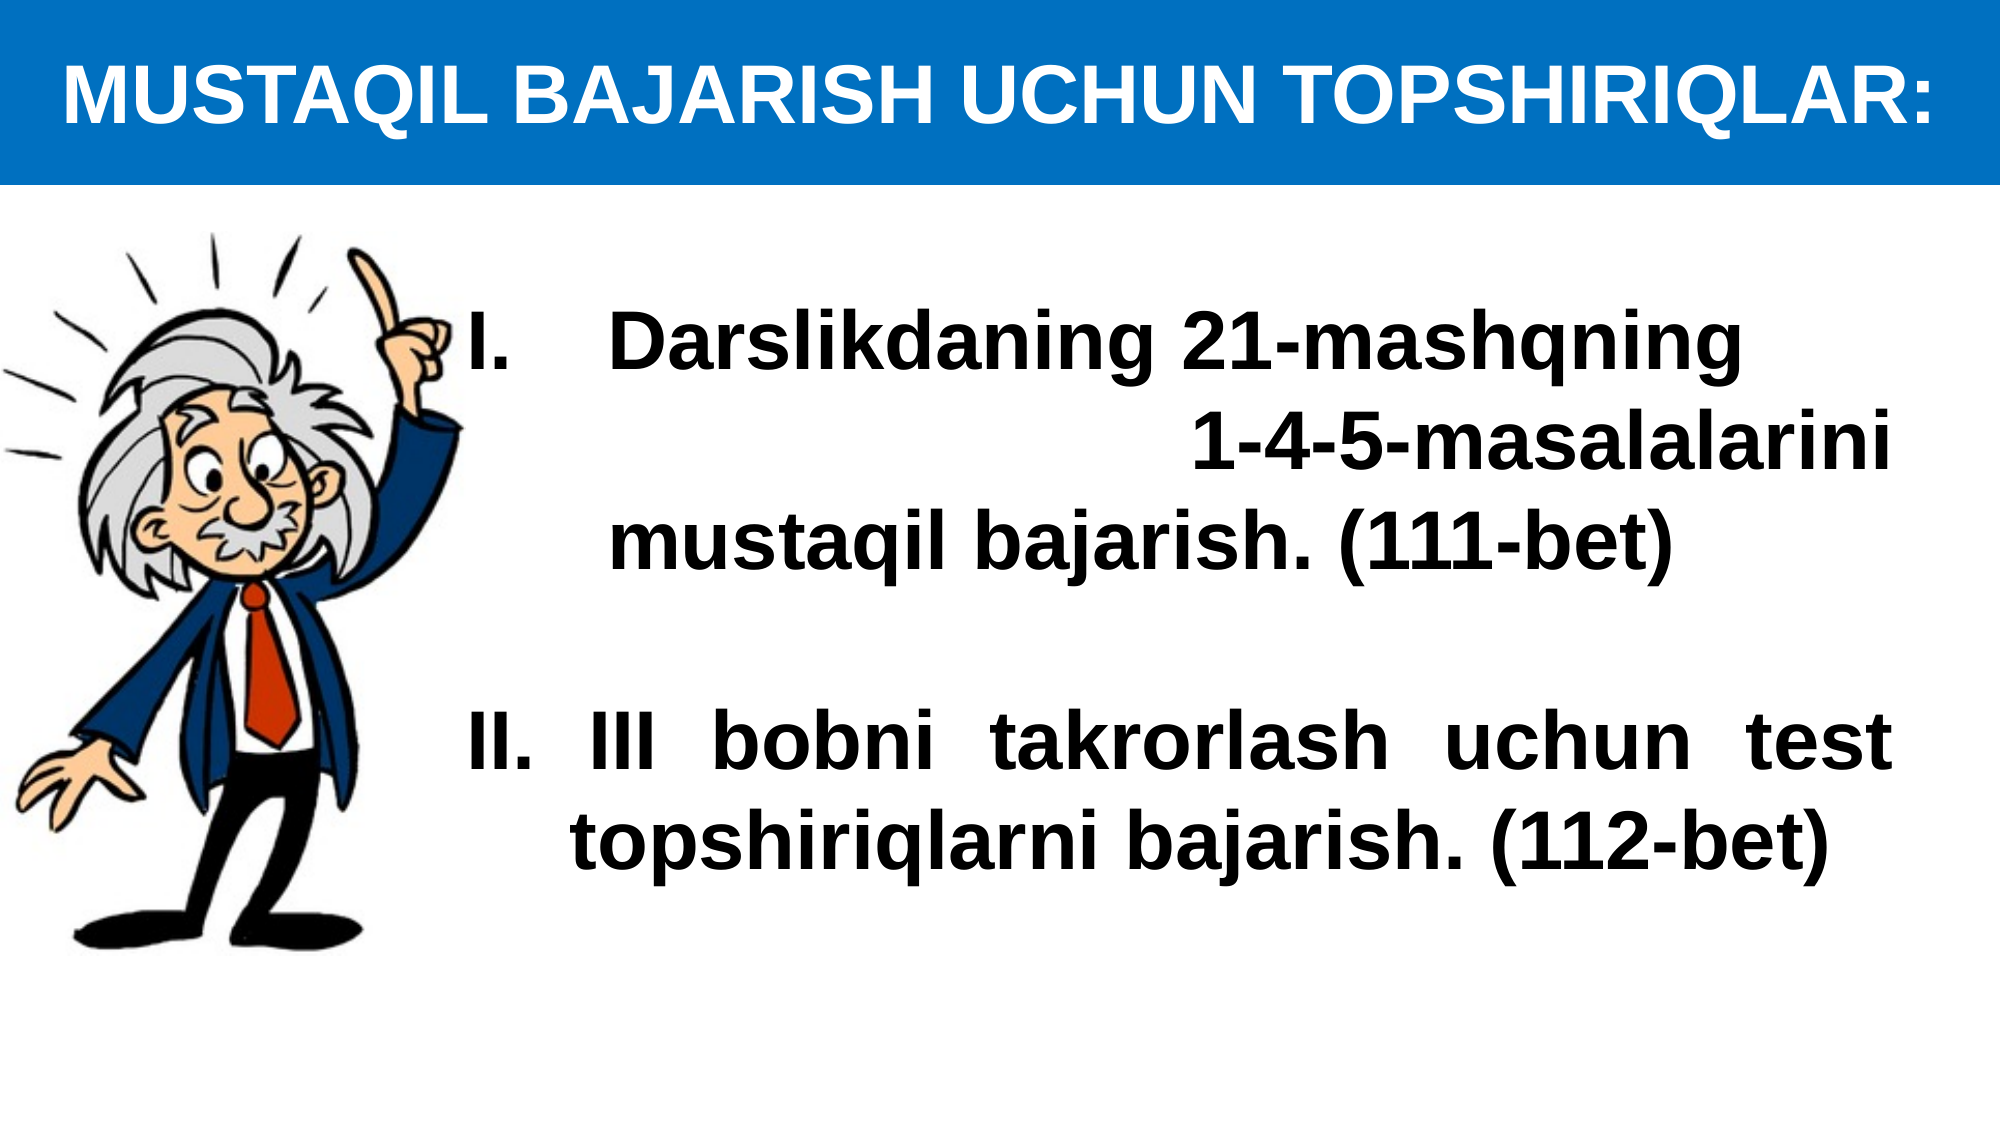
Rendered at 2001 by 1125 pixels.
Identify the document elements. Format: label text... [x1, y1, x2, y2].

picture [0, 231, 466, 956]
text_box MUSTAQIL BAJARISH UCHUN TOPSHIRIQLAR: [0, 0, 2000, 185]
text_box Darslikdaning 21-mashqning 1-4-5-masalalarini mustaqil bajarish. (111-bet) II. III bobni takrorlash uchun test topshiriqlarni bajarish. (112-bet) [466, 278, 1910, 894]
